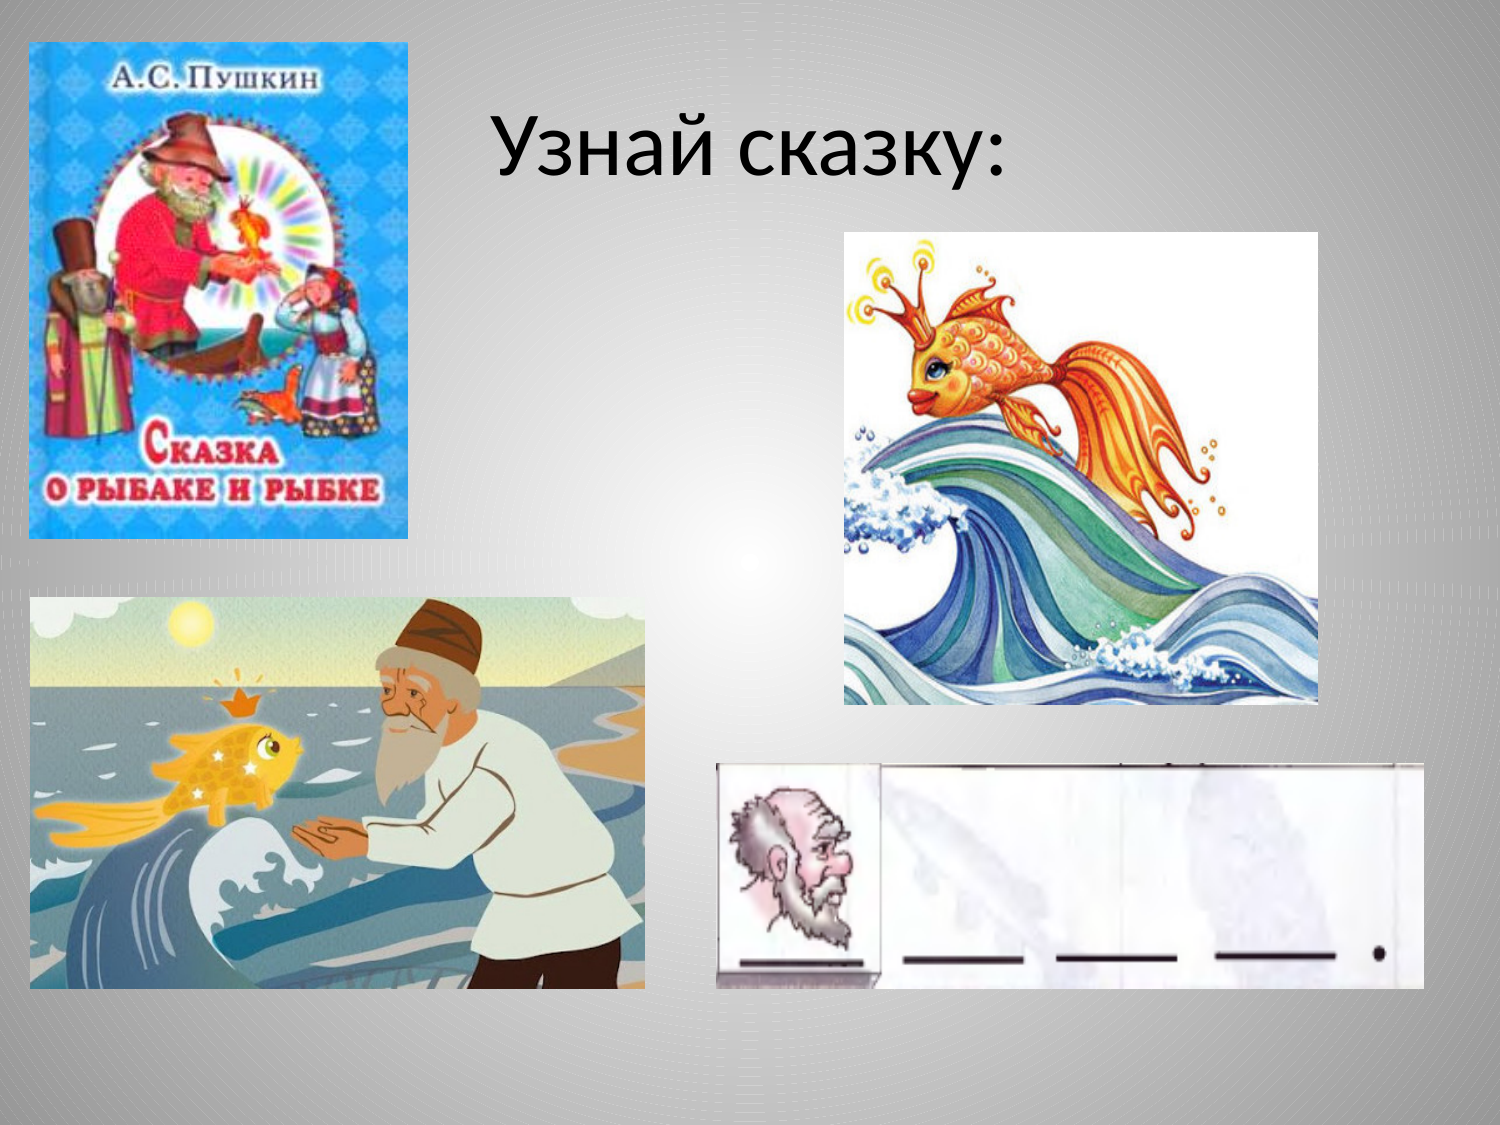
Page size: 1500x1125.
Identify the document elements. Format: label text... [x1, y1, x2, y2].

title Узнай сказку: [410, 45, 1425, 233]
picture [29, 42, 408, 540]
picture [30, 597, 645, 990]
picture [715, 762, 1424, 990]
picture [844, 232, 1318, 705]
